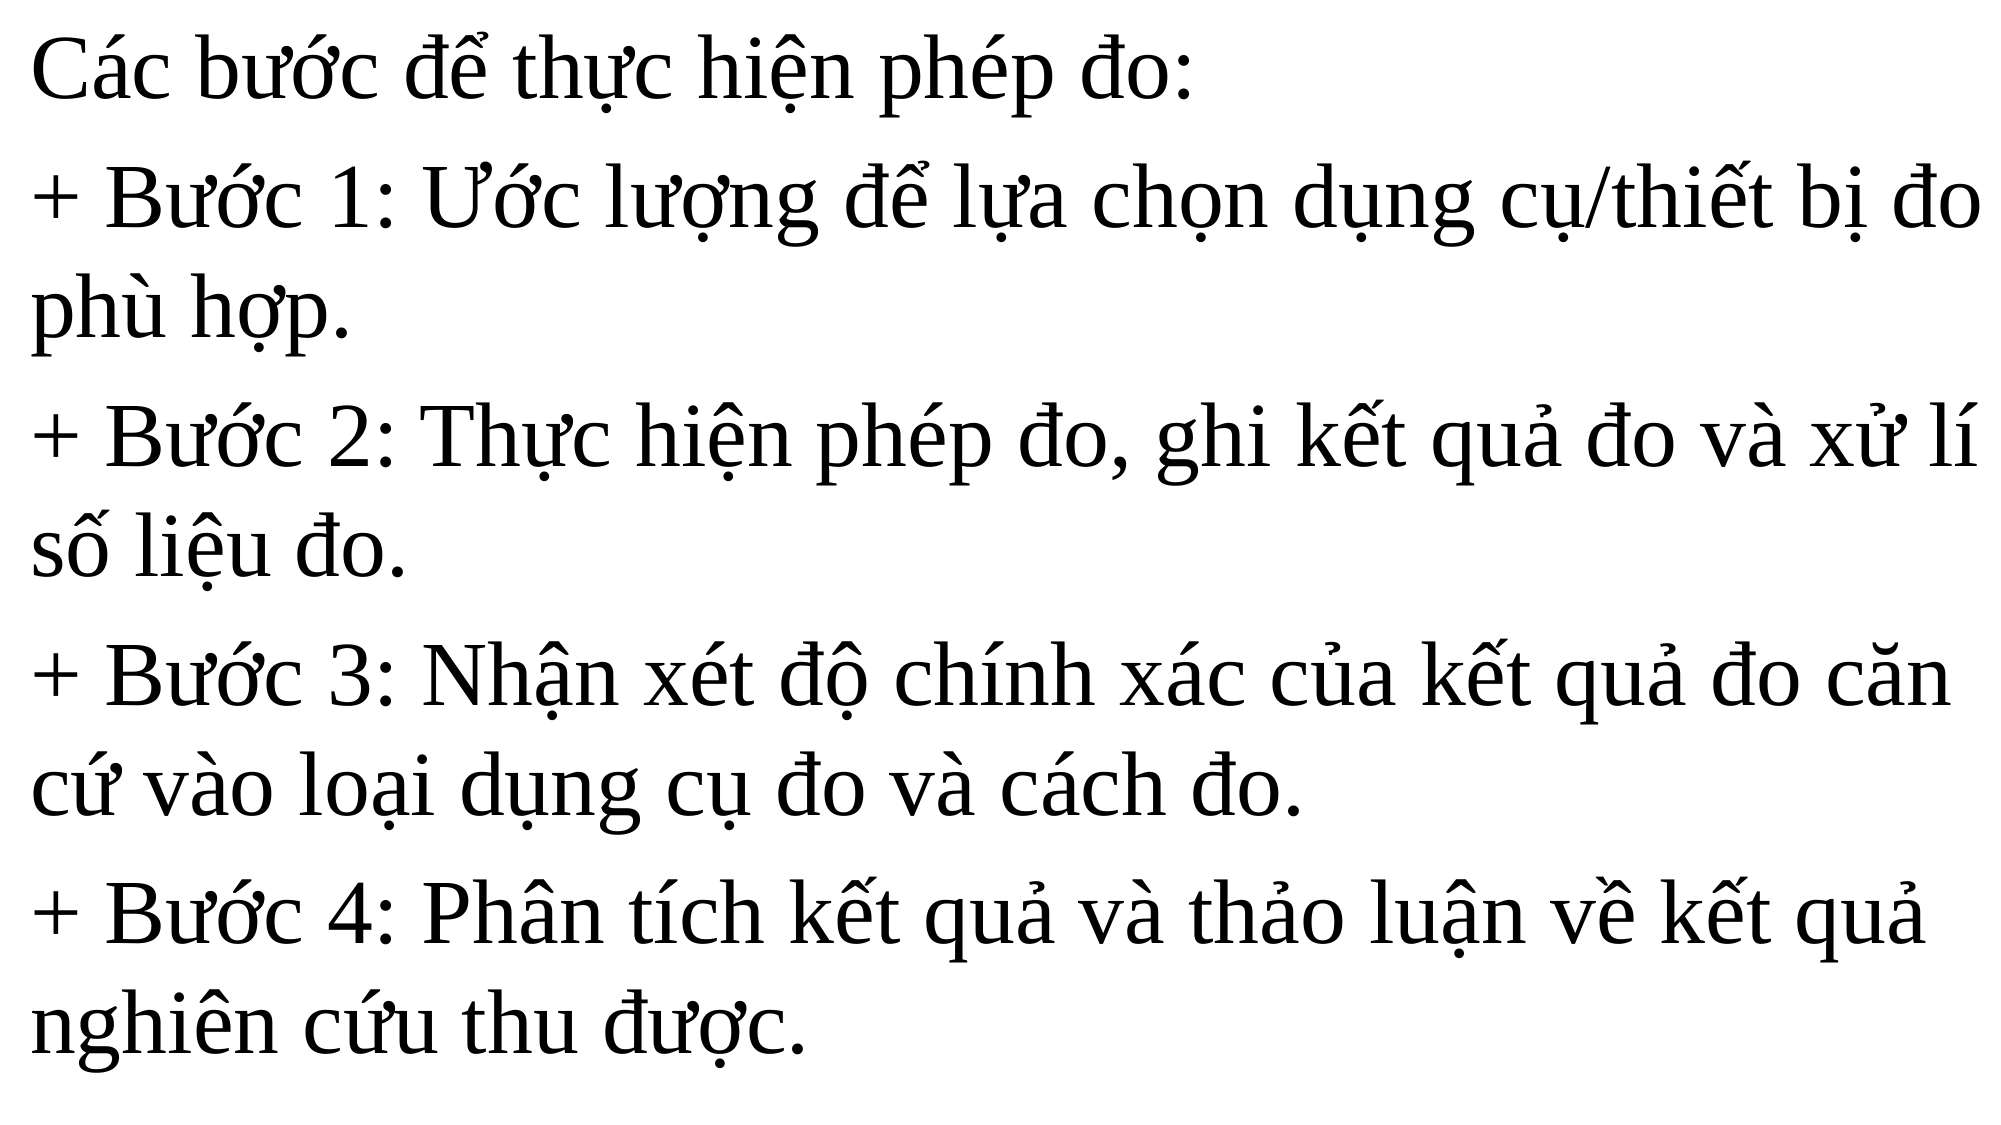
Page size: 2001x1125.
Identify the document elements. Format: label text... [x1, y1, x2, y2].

text_box Các bước để thực hiện phép đo: + Bước 1: Ước lượng để lựa chọn dụng cụ/thiết bị đo phù hợp. + Bước 2: Thực hiện phép đo, ghi kết quả đo và xử lí số liệu đo. + Bước 3: Nhận xét độ chính xác của kết quả đo căn cứ vào loại dụng cụ đo và cách đo. + Bước 4: Phân tích kết quả và thảo luận về kết quả nghiên cứu thu được. [15, 0, 2000, 1080]
